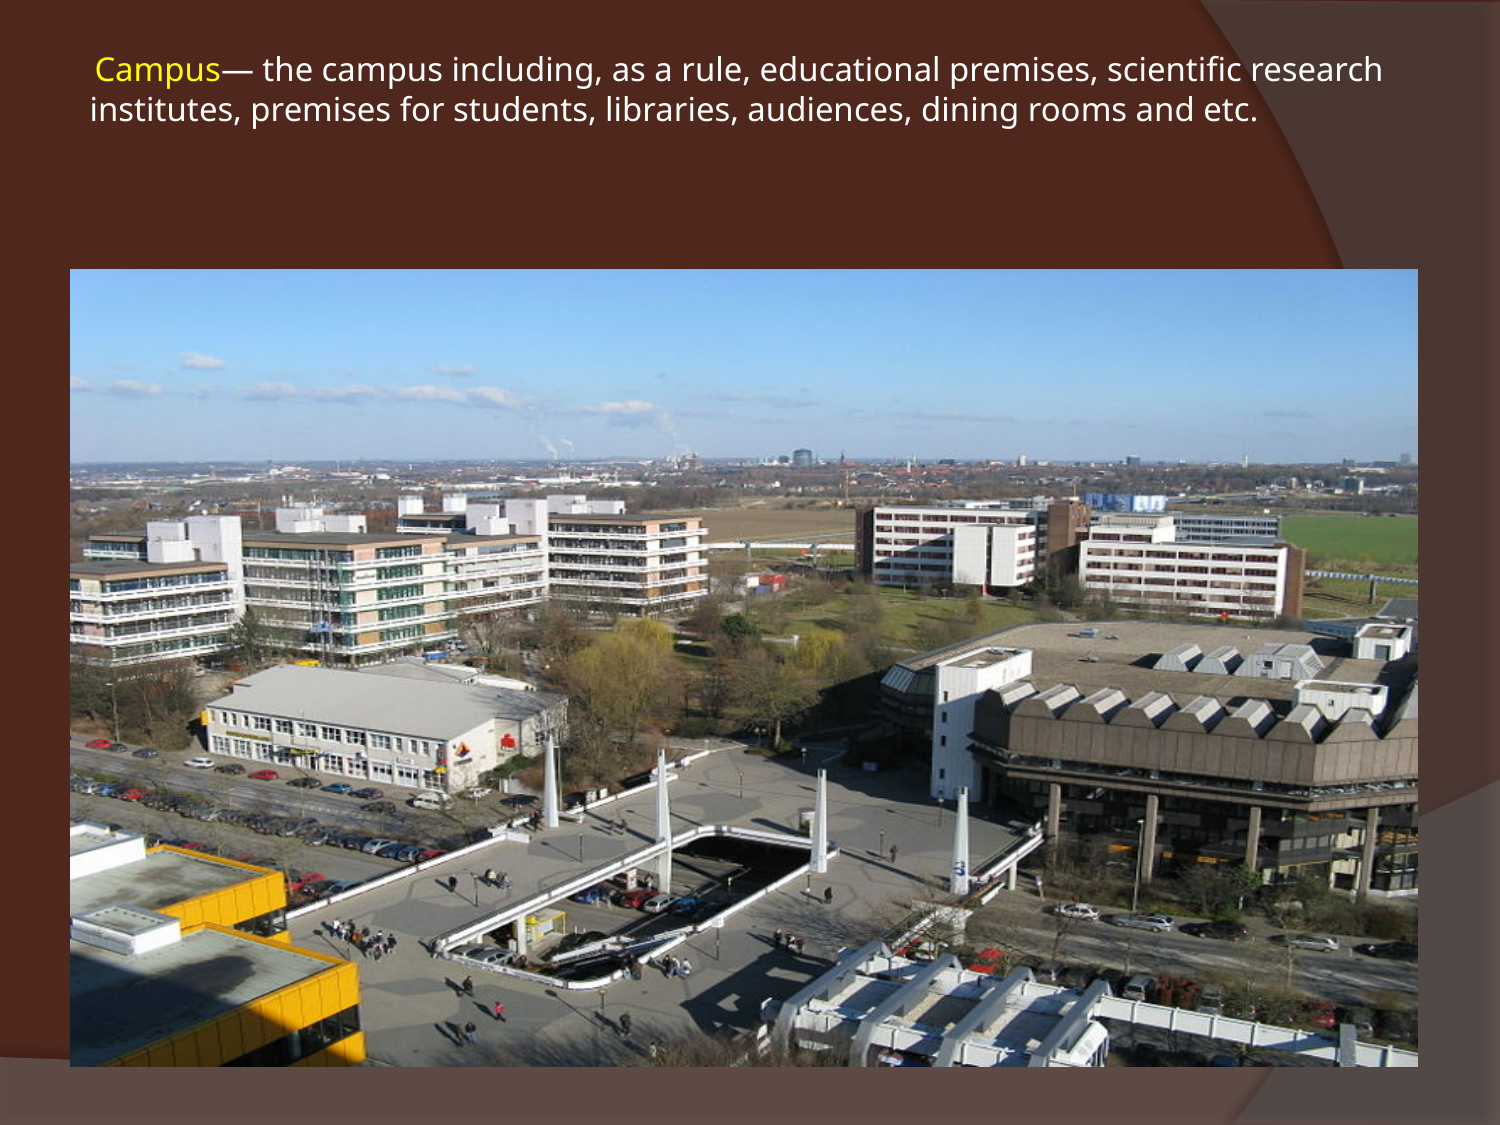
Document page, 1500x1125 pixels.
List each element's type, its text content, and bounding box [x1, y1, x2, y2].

picture [70, 269, 1419, 1067]
title Campus— the campus including, as a rule, educational premises, scientific research institutes, premises for students, libraries, audiences, dining rooms and etc. [82, 23, 1418, 233]
